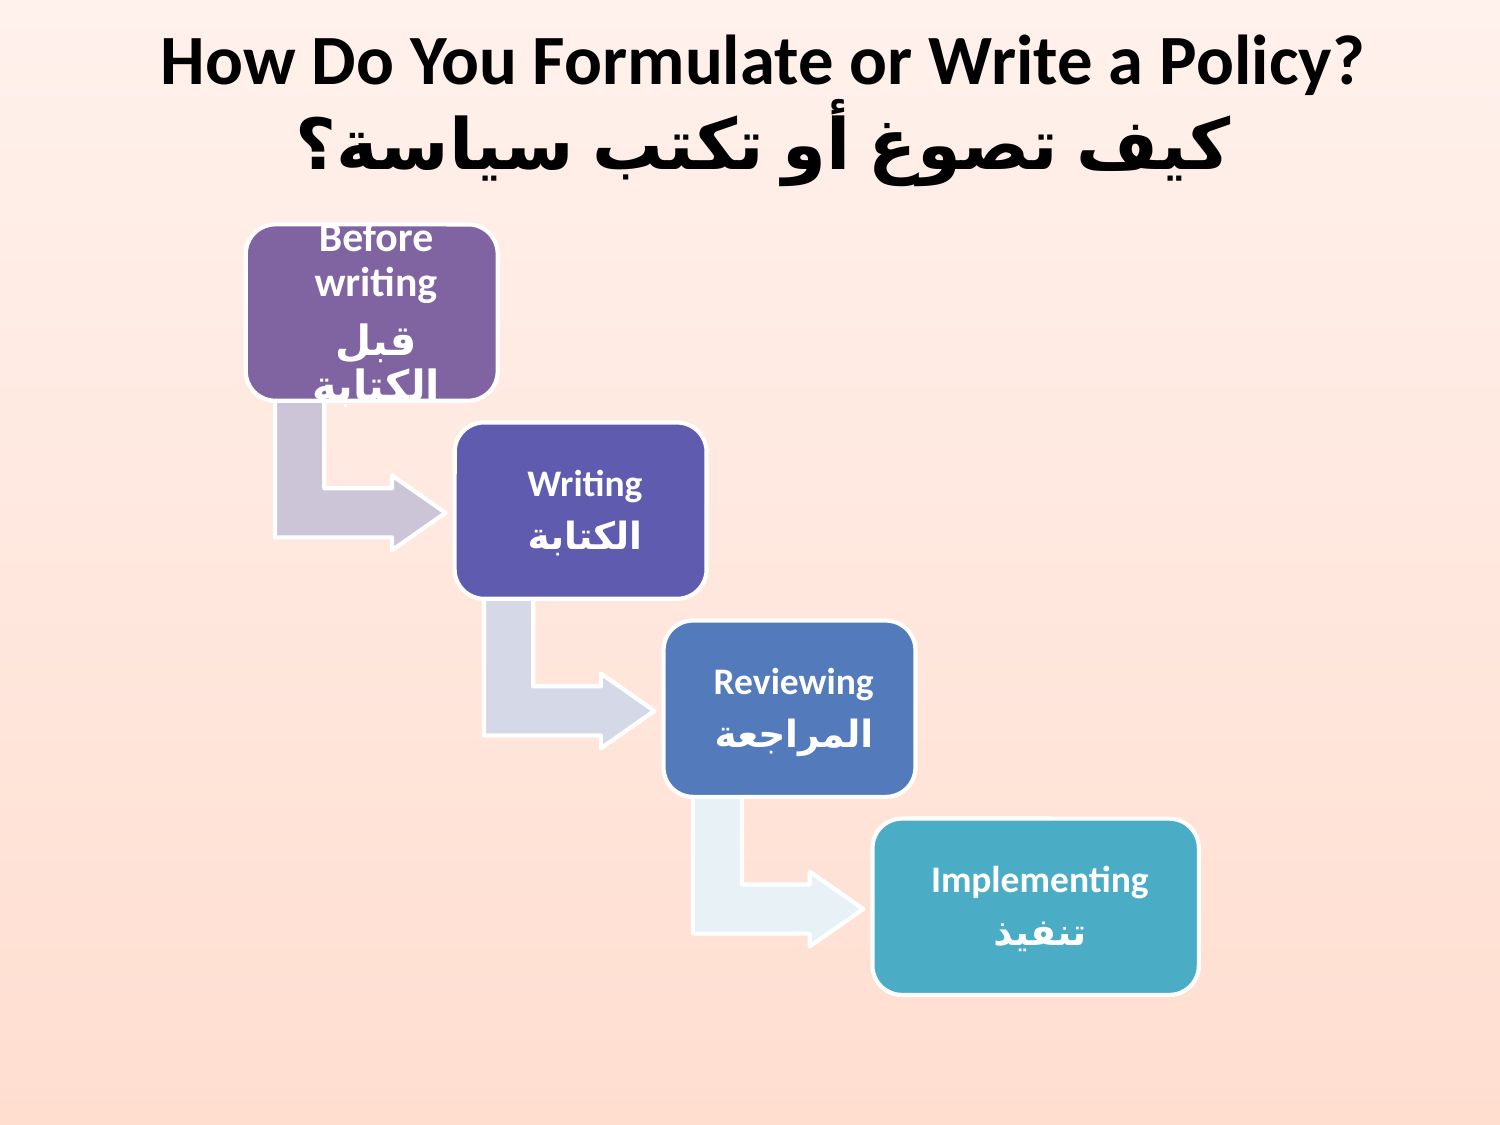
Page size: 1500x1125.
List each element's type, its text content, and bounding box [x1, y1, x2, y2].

title How Do You Formulate or Write a Policy? كيف تصوغ أو تكتب سياسة؟ [31, 5, 1497, 193]
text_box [31, 219, 1414, 1000]
